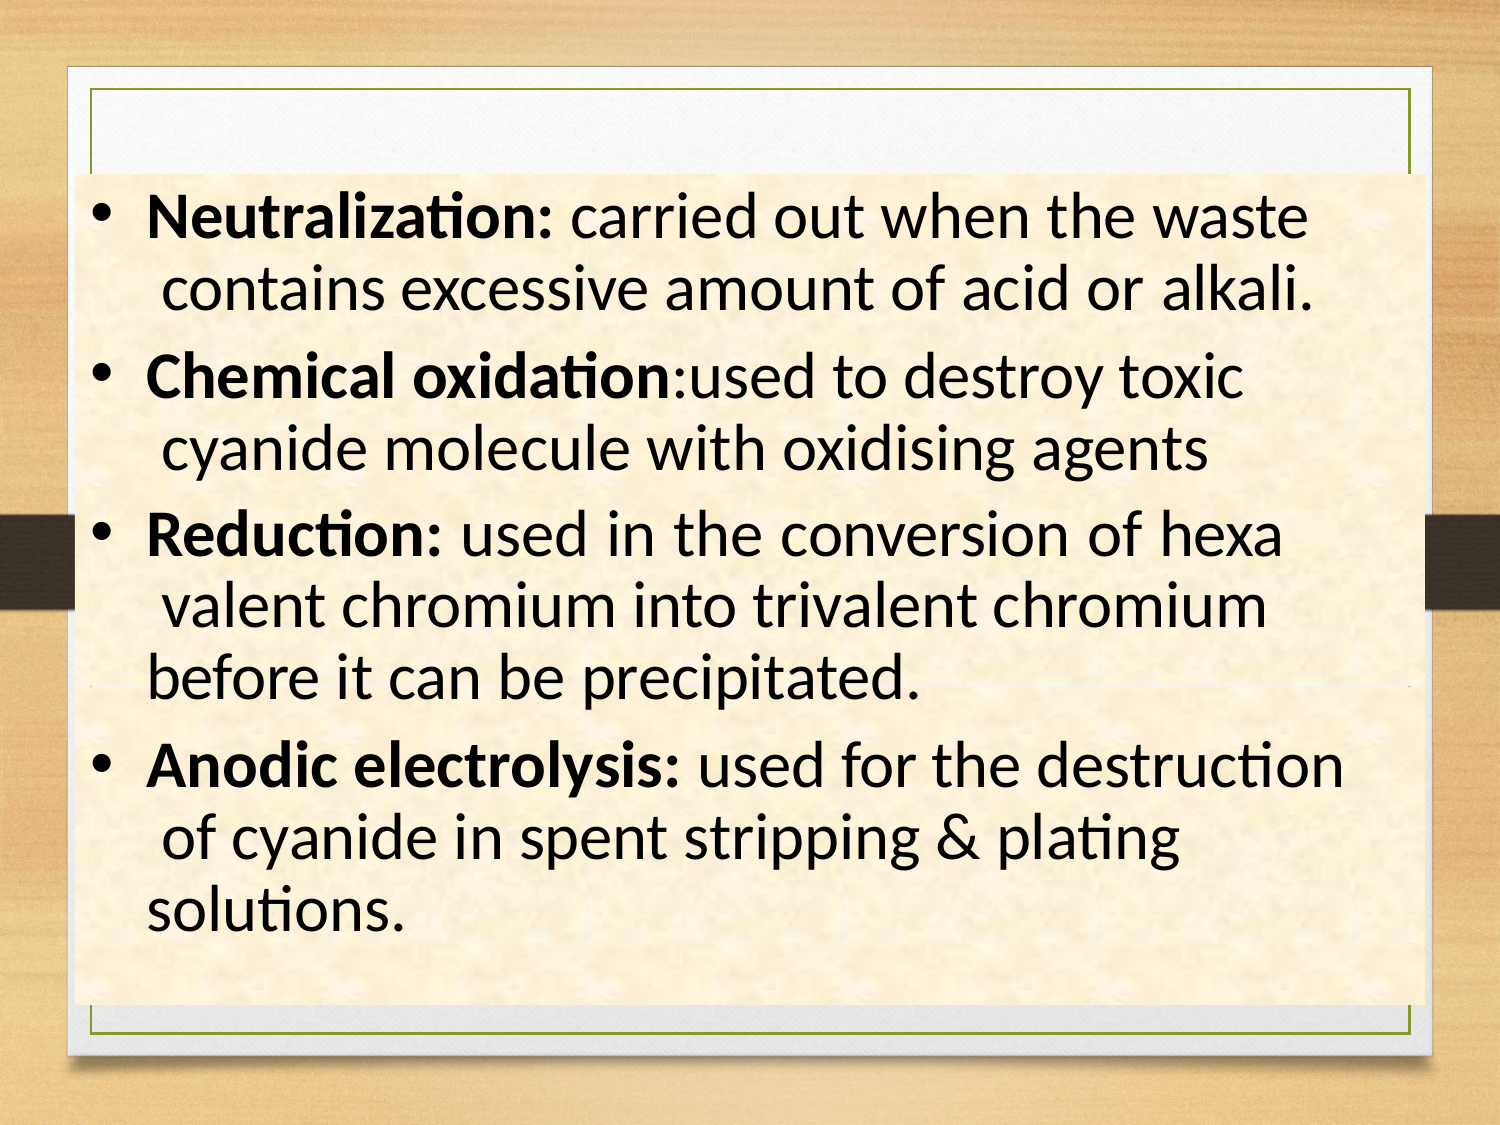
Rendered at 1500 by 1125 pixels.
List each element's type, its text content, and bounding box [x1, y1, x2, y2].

text_box Neutralization: carried out when the waste contains excessive amount of acid or alkali. Chemical oxidation:used to destroy toxic cyanide molecule with oxidising agents Reduction: used in the conversion of hexa valent chromium into trivalent chromium before it can be precipitated. Anodic electrolysis: used for the destruction of cyanide in spent stripping & plating solutions. [87, 168, 1353, 946]
text_box [74, 174, 1425, 1005]
picture [0, 0, 1500, 1125]
